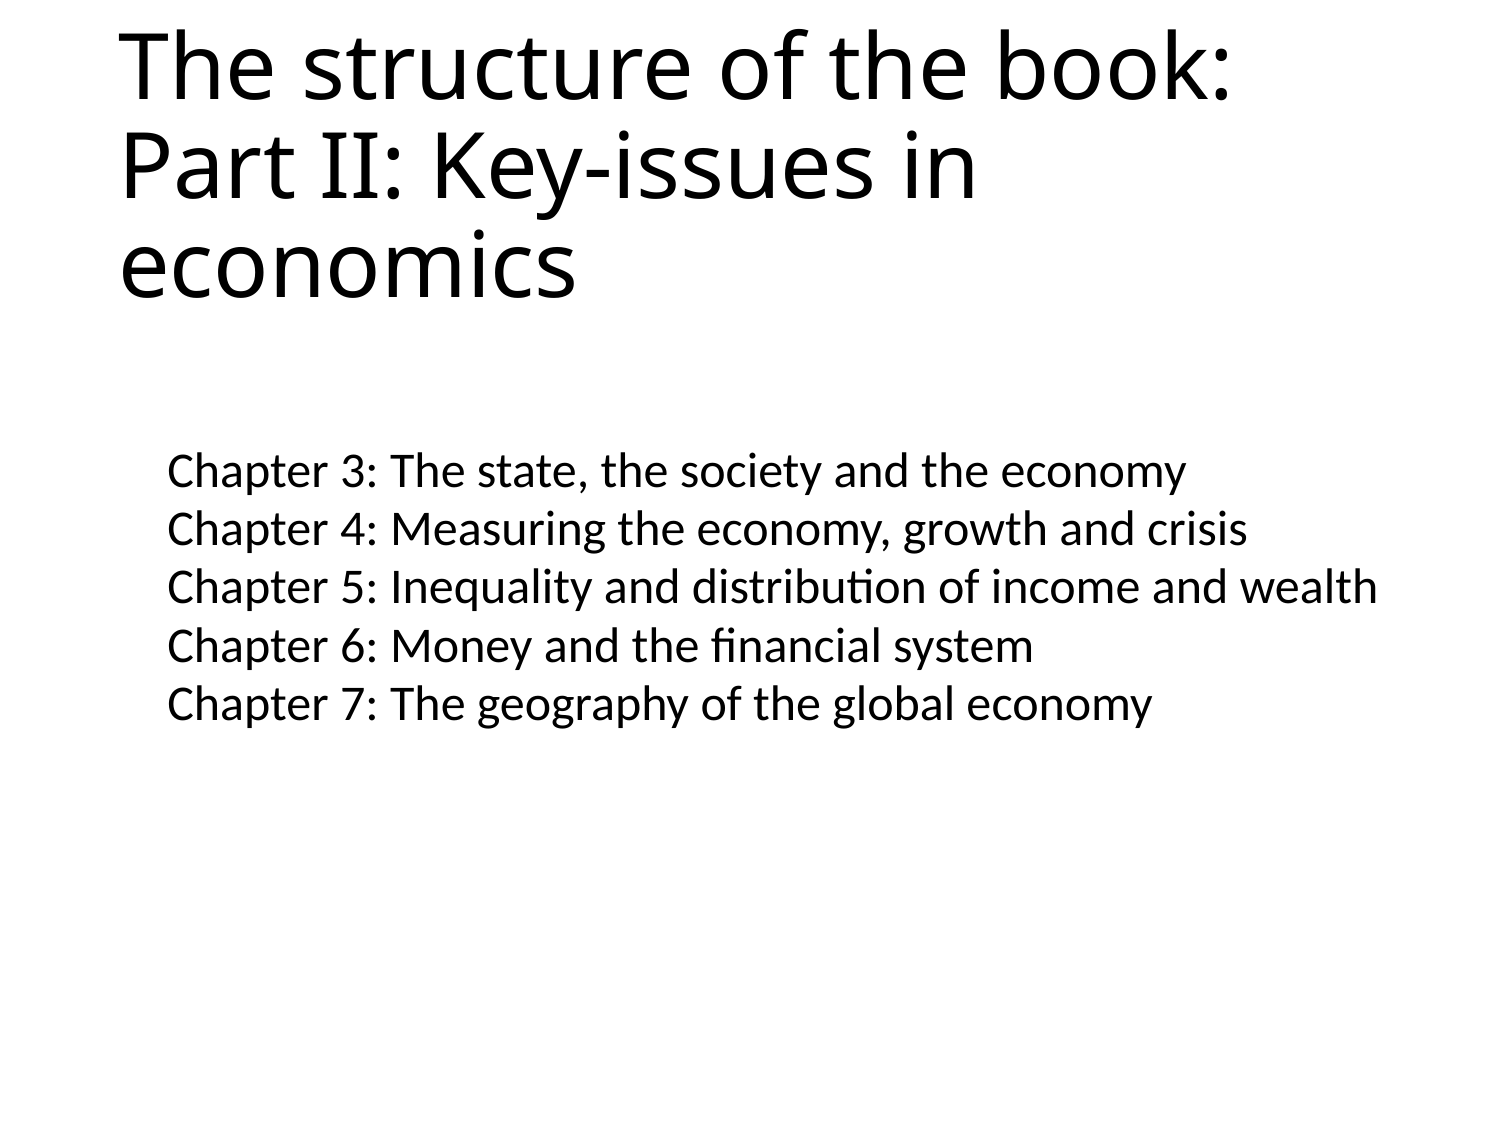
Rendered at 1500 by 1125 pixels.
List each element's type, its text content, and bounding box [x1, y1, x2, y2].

title The structure of the book: Part II: Key-issues in economics [103, 59, 1397, 278]
list Chapter 3: The state, the society and the economy Chapter 4: Measuring the economy, growth and crisis Chapter 5: Inequality and distribution of income and wealth Chapter 6: Money and the financial system Chapter 7: The geography of the global economy [103, 441, 1397, 901]
